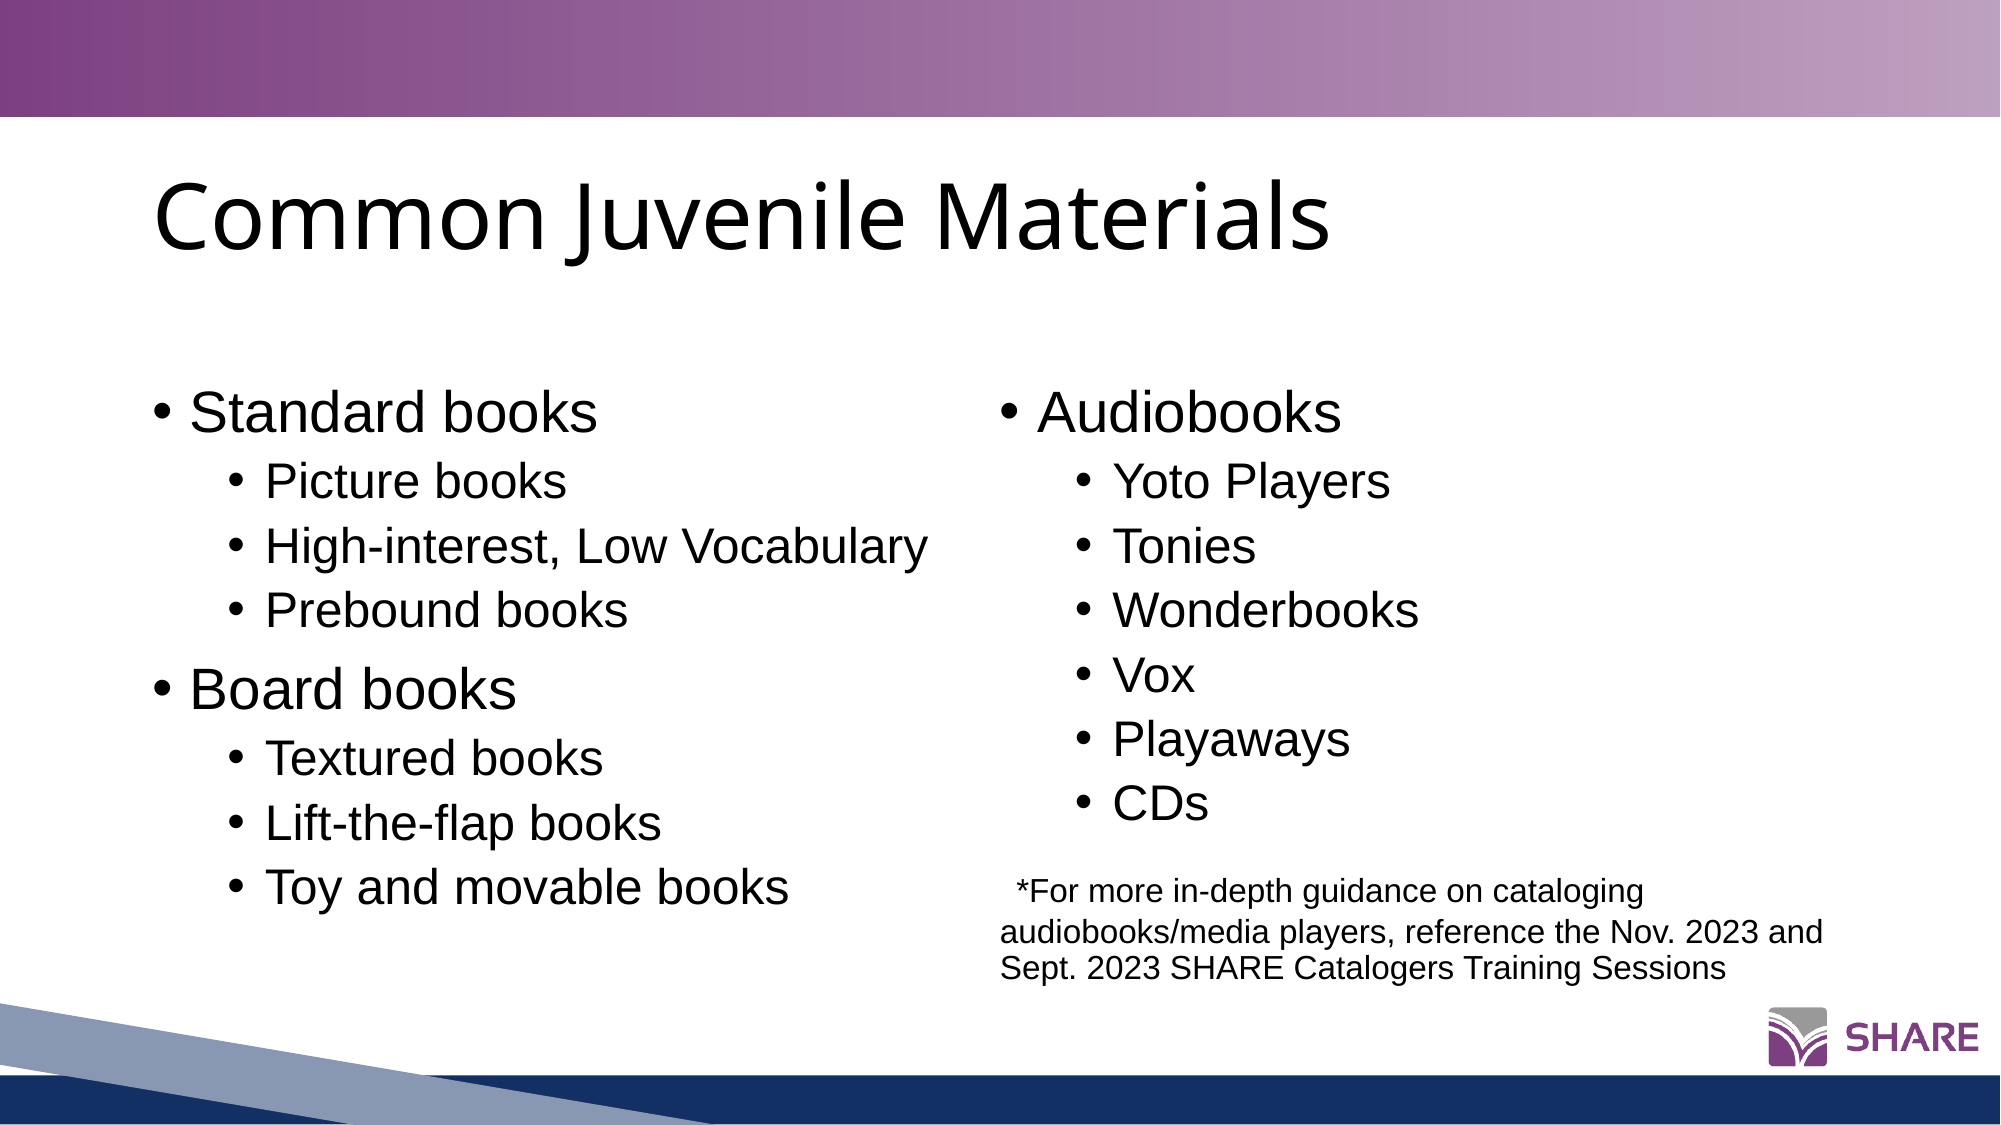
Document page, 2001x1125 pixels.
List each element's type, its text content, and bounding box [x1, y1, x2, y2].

list Standard books Picture books High-interest, Low Vocabulary Prebound books Board books Textured books Lift-the-flap books Toy and movable books Audiobooks Yoto Players Tonies Wonderbooks Vox Playaways CDs *For more in-depth guidance on cataloging audiobooks/media players, reference the Nov. 2023 and Sept. 2023 SHARE Catalogers Training Sessions [137, 375, 1863, 1014]
title Common Juvenile Materials [137, 111, 1863, 330]
picture [1762, 1003, 1984, 1071]
